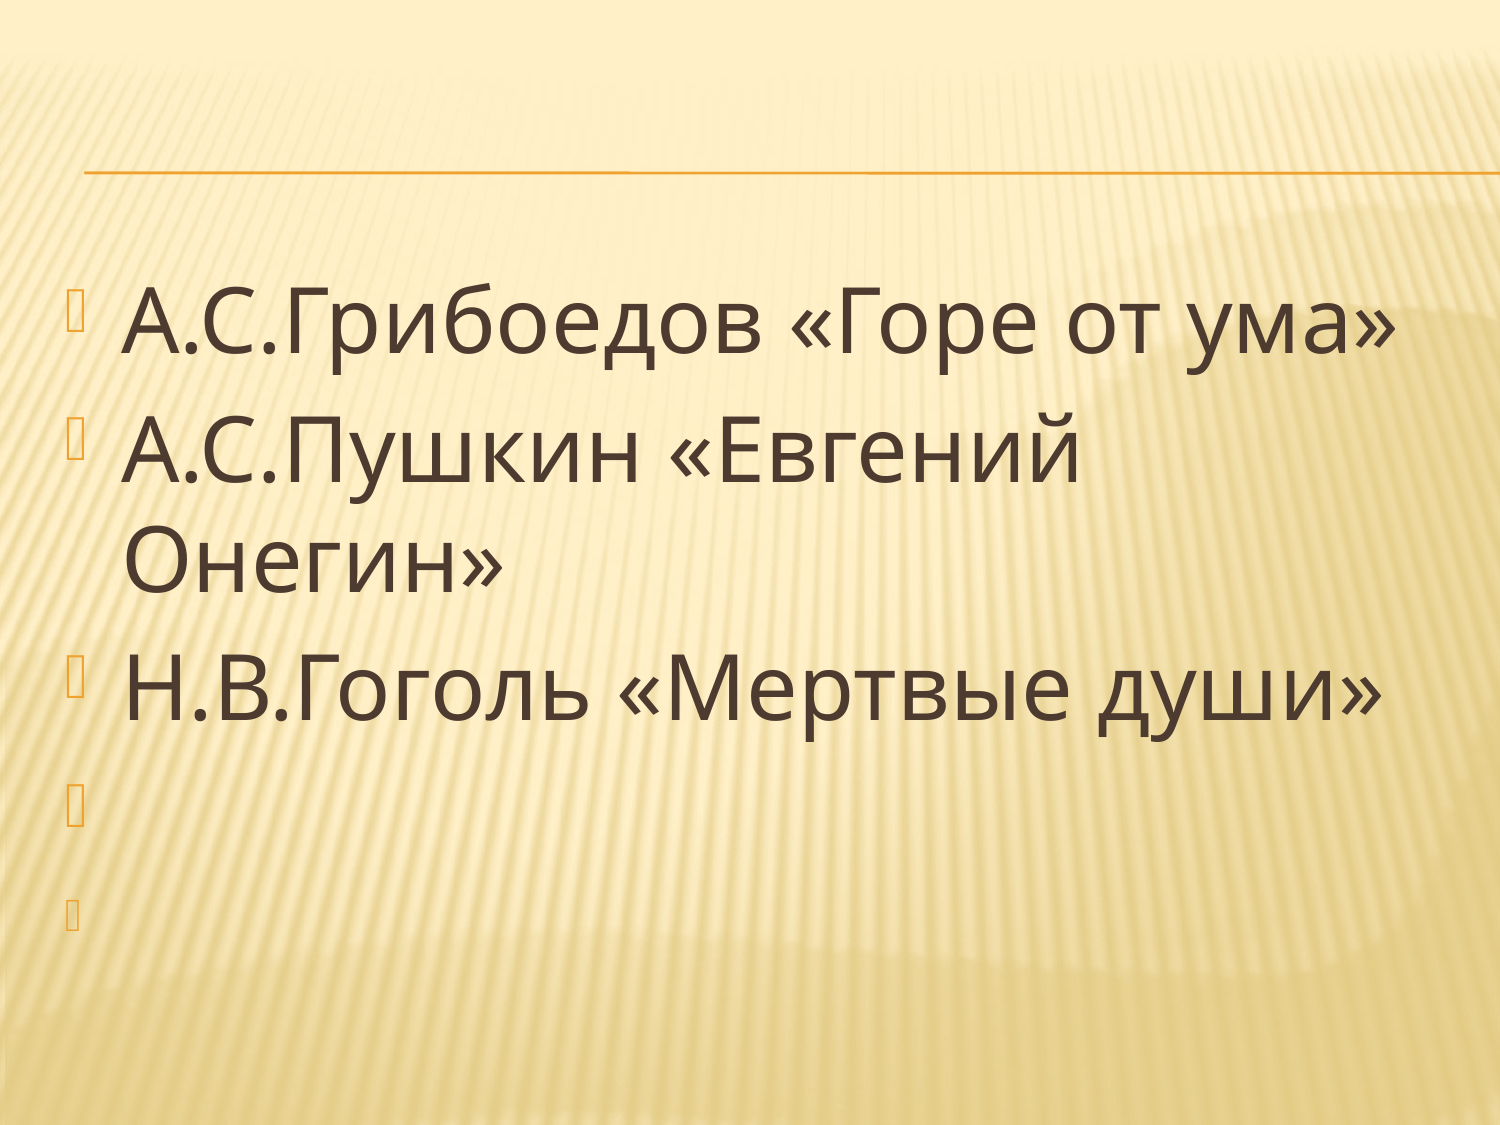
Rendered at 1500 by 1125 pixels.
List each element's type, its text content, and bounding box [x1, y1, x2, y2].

list А.С.Грибоедов «Горе от ума» А.С.Пушкин «Евгений Онегин» Н.В.Гоголь «Мертвые души» [50, 254, 1475, 998]
